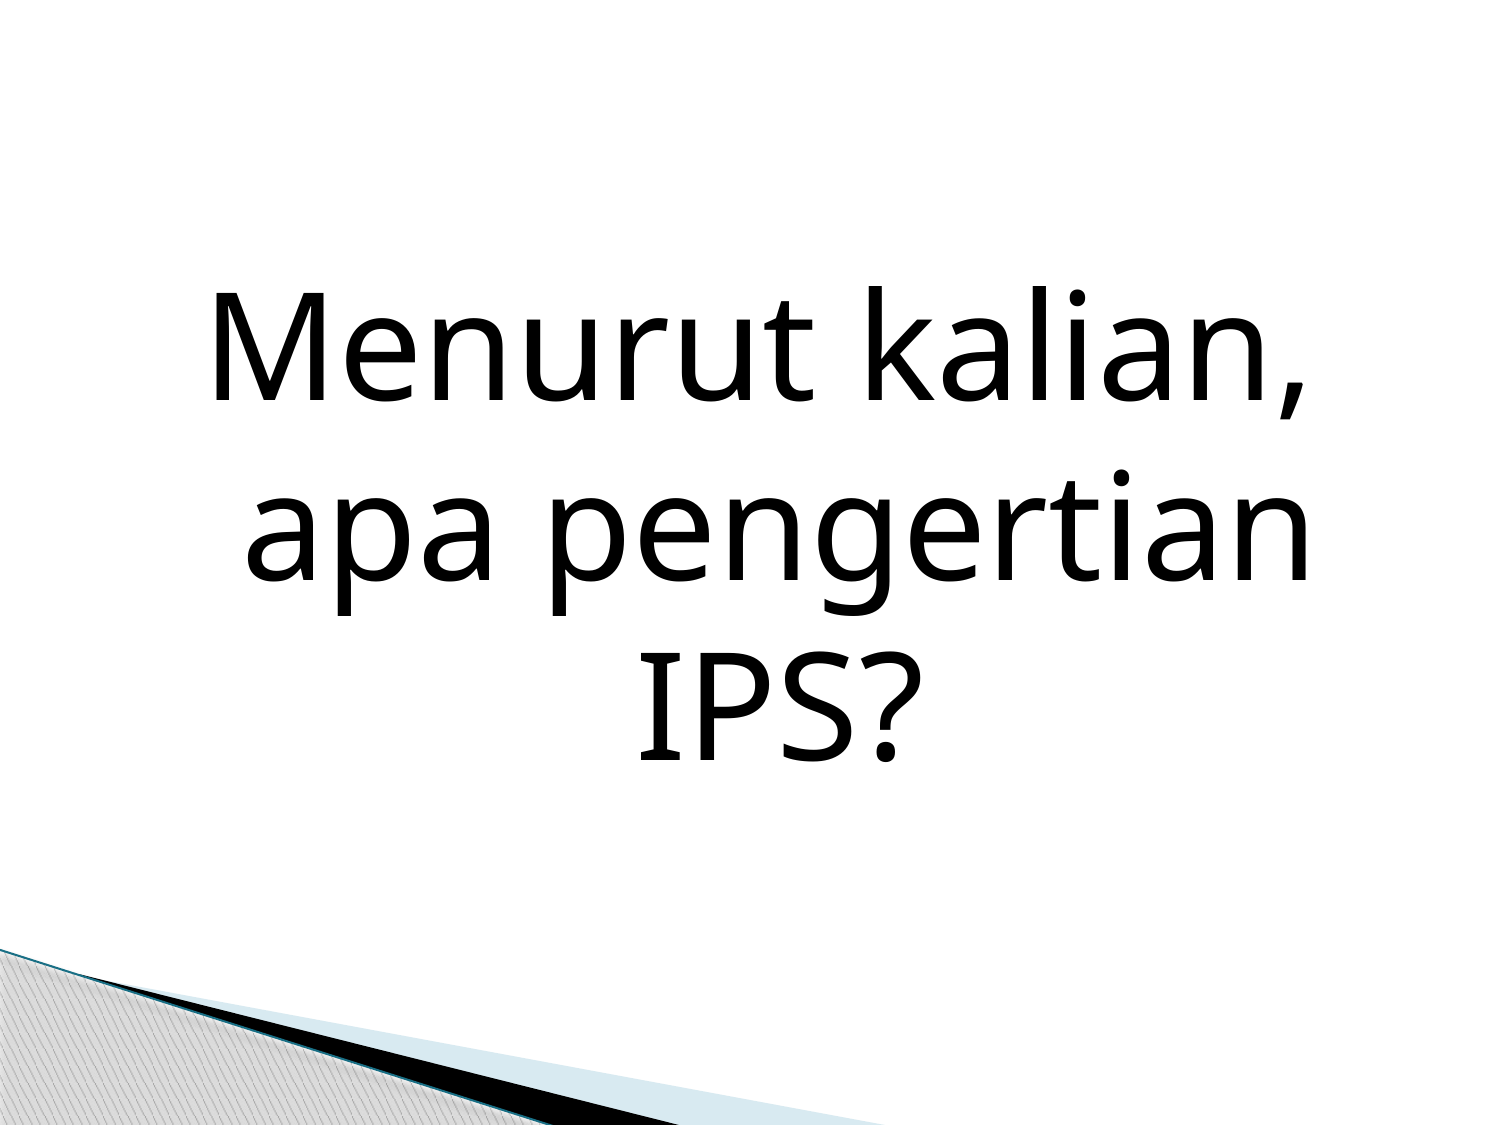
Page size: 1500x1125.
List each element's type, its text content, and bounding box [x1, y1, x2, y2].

list Menurut kalian, apa pengertian IPS? [75, 243, 1425, 986]
